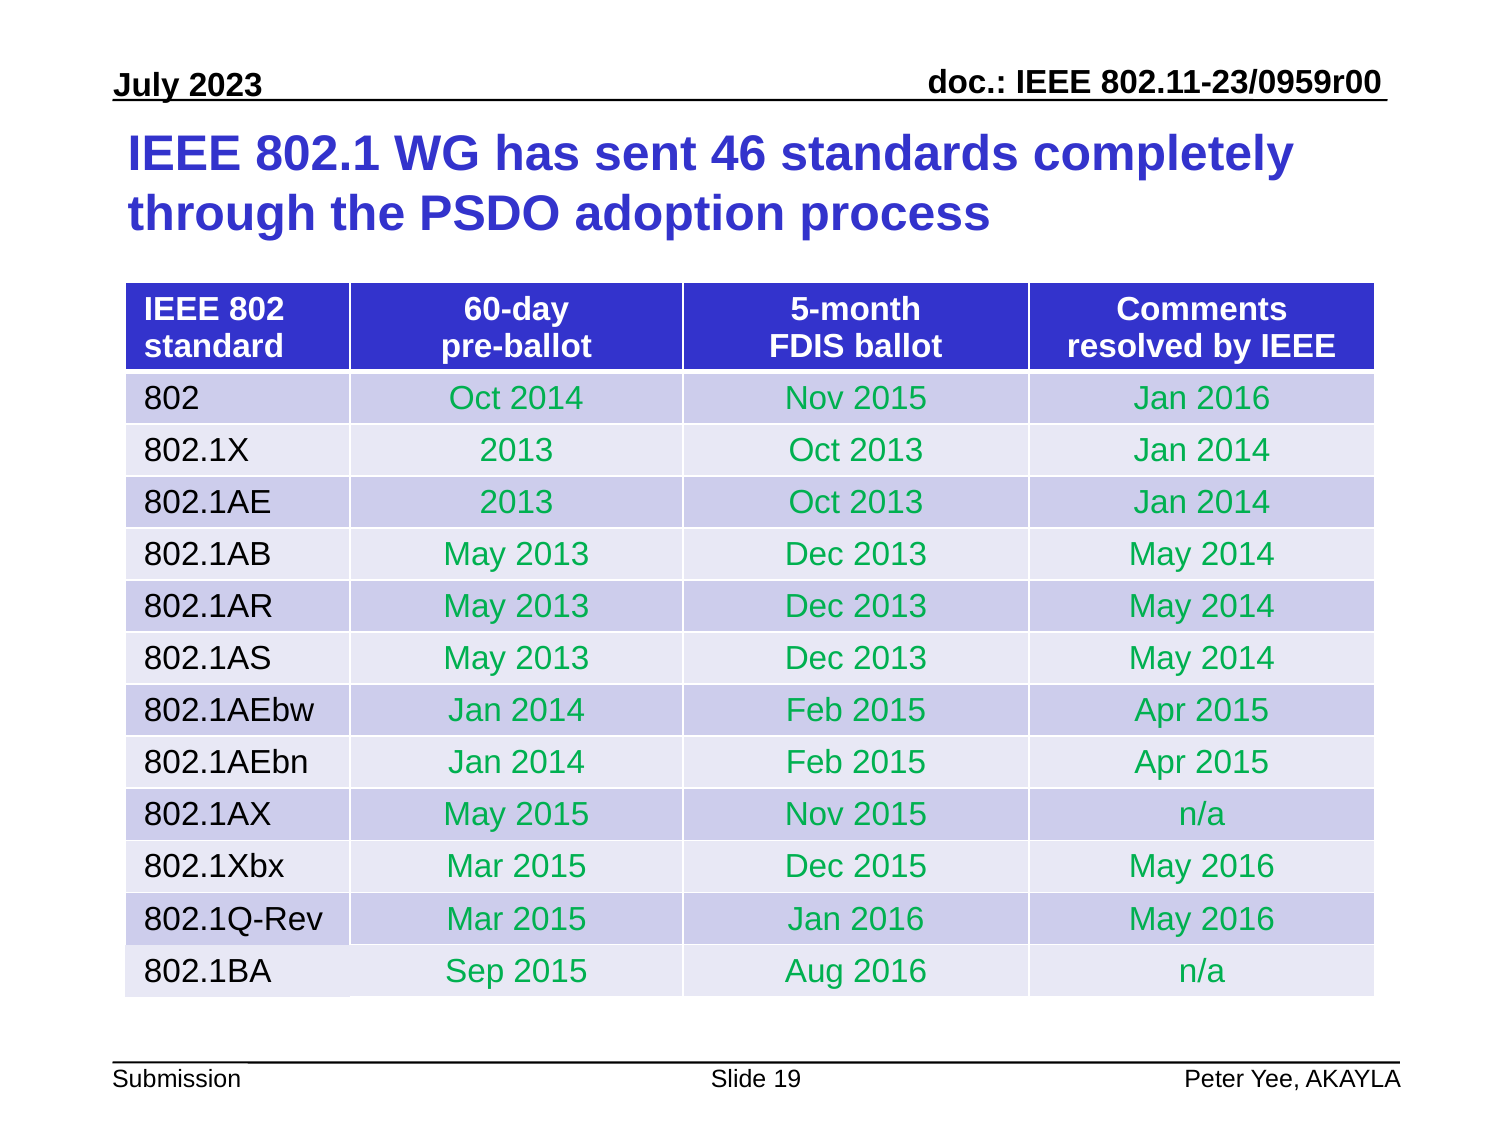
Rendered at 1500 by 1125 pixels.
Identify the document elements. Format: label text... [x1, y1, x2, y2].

table_cell 802.1AS [126, 633, 349, 683]
table_header IEEE 802 standard [126, 283, 349, 369]
table_cell May 2016 [1030, 841, 1374, 892]
table_header Comments resolved by IEEE [1030, 283, 1374, 369]
table_cell 802.1Q-Rev [126, 893, 349, 945]
table_cell May 2015 [351, 789, 682, 840]
table_cell 802.1AEbw [126, 685, 349, 735]
table_cell Oct 2013 [684, 477, 1028, 527]
table_cell Oct 2013 [684, 425, 1028, 475]
table_cell May 2014 [1030, 633, 1374, 683]
table_cell Jan 2014 [351, 685, 682, 735]
table_cell Jan 2016 [1030, 374, 1374, 423]
table_cell Nov 2015 [684, 789, 1028, 840]
table_cell 2013 [351, 477, 682, 527]
table_cell 802.1AE [126, 477, 349, 527]
table_cell 802.1X [126, 425, 349, 475]
table_cell Mar 2015 [351, 841, 682, 892]
table_cell Mar 2015 [351, 893, 682, 944]
table_cell 802.1AB [126, 529, 349, 579]
table_header 60-day pre-ballot [351, 283, 682, 369]
table_cell 802.1AX [126, 789, 349, 840]
table_cell Feb 2015 [684, 737, 1028, 787]
title IEEE 802.1 WG has sent 46 standards completely through the PSDO adoption process [112, 112, 1388, 288]
table_cell 802.1AEbn [126, 737, 349, 787]
table_cell May 2014 [1030, 529, 1374, 579]
table_cell Feb 2015 [684, 685, 1028, 735]
table_cell May 2013 [351, 633, 682, 683]
table_cell 802.1AR [126, 581, 349, 631]
table_cell May 2014 [1030, 581, 1374, 631]
table_cell Nov 2015 [684, 374, 1028, 423]
table_cell 802 [126, 374, 349, 423]
table_cell May 2016 [1030, 893, 1374, 944]
table_cell Jan 2014 [351, 737, 682, 787]
table_cell 2013 [351, 425, 682, 475]
table_cell Jan 2014 [1030, 425, 1374, 475]
table_cell Apr 2015 [1030, 737, 1374, 787]
table_cell 802.1Xbx [126, 841, 349, 892]
table_cell Apr 2015 [1030, 685, 1374, 735]
table_cell Oct 2014 [351, 374, 682, 423]
table_cell Jan 2014 [1030, 477, 1374, 527]
table_header 5-month FDIS ballot [684, 283, 1028, 369]
table_cell Dec 2015 [684, 841, 1028, 892]
slide_number Slide 19 [709, 1061, 803, 1093]
table_cell 802.1BA [125, 945, 350, 997]
table_cell Dec 2013 [684, 581, 1028, 631]
table_cell Jan 2016 [684, 893, 1028, 944]
table_cell n/a [1030, 789, 1374, 840]
table_cell Dec 2013 [684, 633, 1028, 683]
table_cell May 2013 [351, 529, 682, 579]
table_cell Sep 2015 [350, 945, 682, 996]
footer Peter Yee, AKAYLA [1183, 1061, 1402, 1093]
table_cell Aug 2016 [684, 945, 1028, 996]
table_cell n/a [1030, 945, 1374, 996]
table_cell Dec 2013 [684, 529, 1028, 579]
table_cell May 2013 [351, 581, 682, 631]
